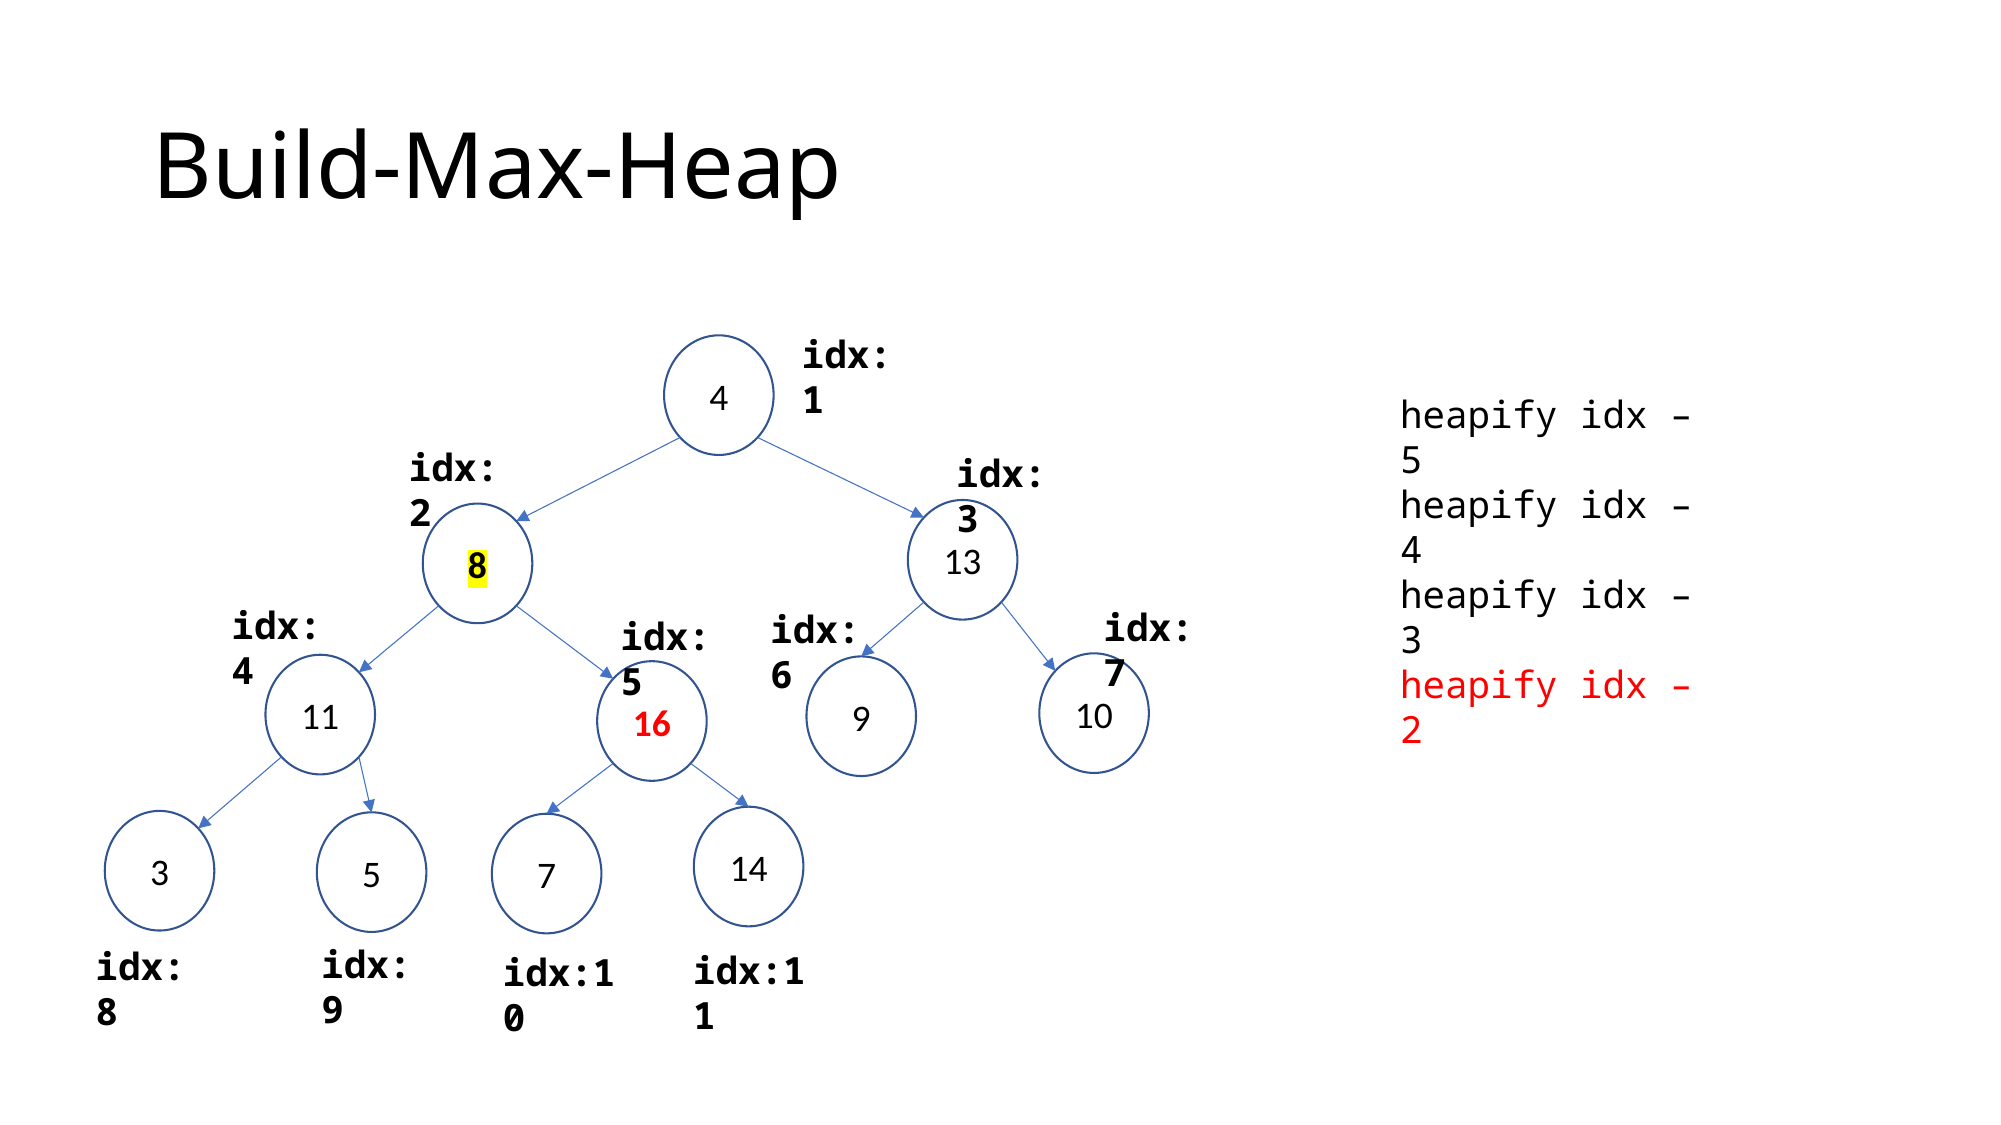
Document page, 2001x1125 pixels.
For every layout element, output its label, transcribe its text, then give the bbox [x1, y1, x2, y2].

text_box idx:4 [216, 594, 354, 700]
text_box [358, 605, 439, 673]
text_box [516, 437, 680, 522]
title Build-Max-Heap [137, 59, 1863, 278]
text_box idx:8 [80, 935, 218, 1041]
text_box idx:6 [755, 598, 893, 704]
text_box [861, 602, 924, 657]
text_box idx:10 [488, 941, 649, 1047]
text_box 3 [103, 809, 216, 932]
text_box 7 [490, 812, 603, 935]
text_box 16 [596, 688, 708, 782]
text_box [1001, 602, 1056, 671]
text_box 10 [1038, 652, 1150, 775]
text_box 5 [315, 811, 428, 933]
text_box idx:7 [1089, 596, 1226, 702]
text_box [198, 756, 282, 829]
text_box 4 [663, 334, 775, 456]
text_box heapify idx – 5 heapify idx – 4 heapify idx – 3 heapify idx – 2 [1385, 384, 1733, 804]
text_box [546, 763, 614, 814]
text_box idx:2 [394, 436, 531, 541]
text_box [690, 763, 749, 807]
text_box idx:11 [678, 939, 839, 1045]
text_box 13 [906, 503, 1019, 621]
text_box 8 [421, 541, 534, 625]
text_box idx:5 [605, 605, 743, 711]
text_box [358, 756, 372, 813]
text_box 9 [805, 666, 918, 778]
text_box 11 [264, 666, 377, 776]
text_box idx:1 [787, 323, 924, 429]
text_box idx:3 [941, 442, 1079, 548]
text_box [516, 605, 614, 679]
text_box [757, 437, 924, 518]
text_box 14 [692, 805, 805, 928]
text_box idx:9 [306, 933, 444, 1039]
